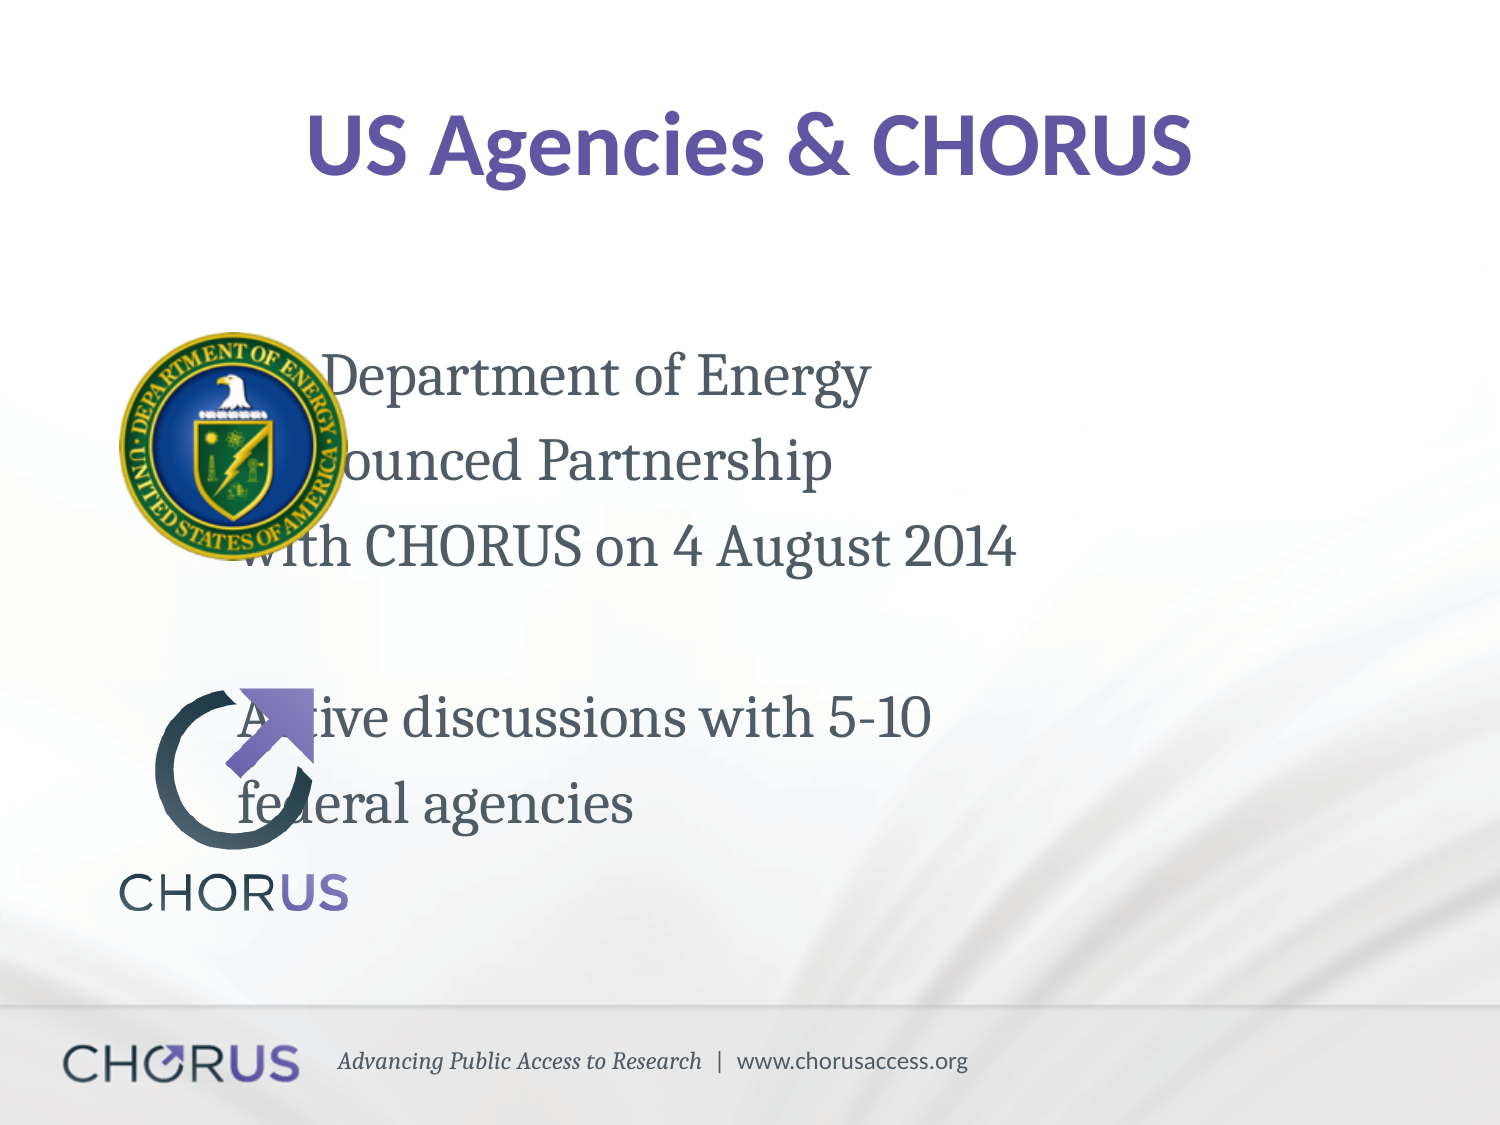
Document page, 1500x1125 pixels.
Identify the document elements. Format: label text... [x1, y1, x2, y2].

list US Department of Energy Announced Partnership with CHORUS on 4 August 2014 Active discussions with 5-10 federal agencies [75, 240, 1425, 984]
title US Agencies & CHORUS [75, 45, 1425, 233]
picture [0, 0, 1500, 1125]
